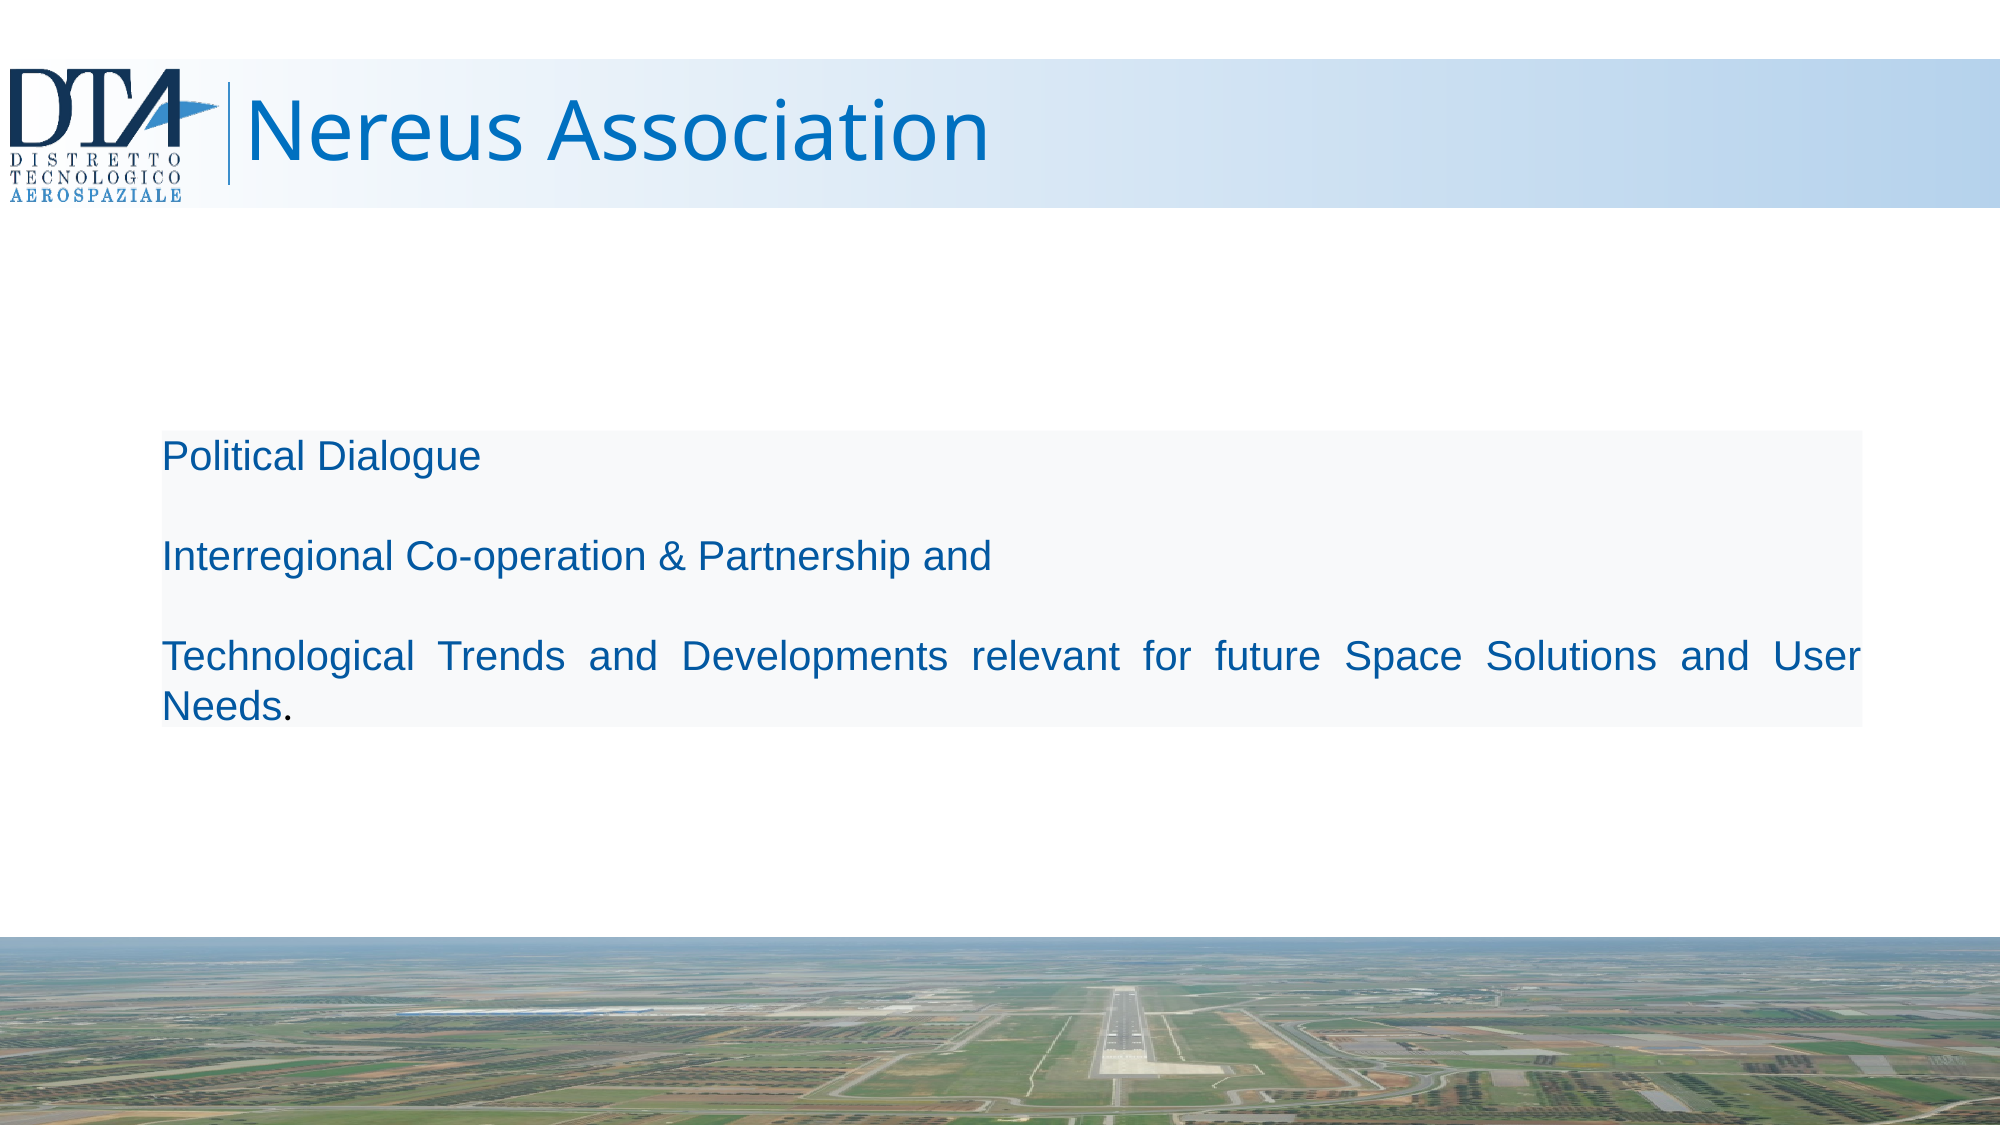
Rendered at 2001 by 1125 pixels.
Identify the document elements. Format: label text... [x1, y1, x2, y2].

picture [4, 64, 222, 204]
text_box [352, 65, 1578, 220]
text_box Political Dialogue Interregional Co-operation & Partnership and Technological Trends and Developments relevant for future Space Solutions and User Needs. [161, 430, 1863, 727]
picture [0, 937, 2000, 1125]
title Nereus Association [229, 59, 1863, 208]
